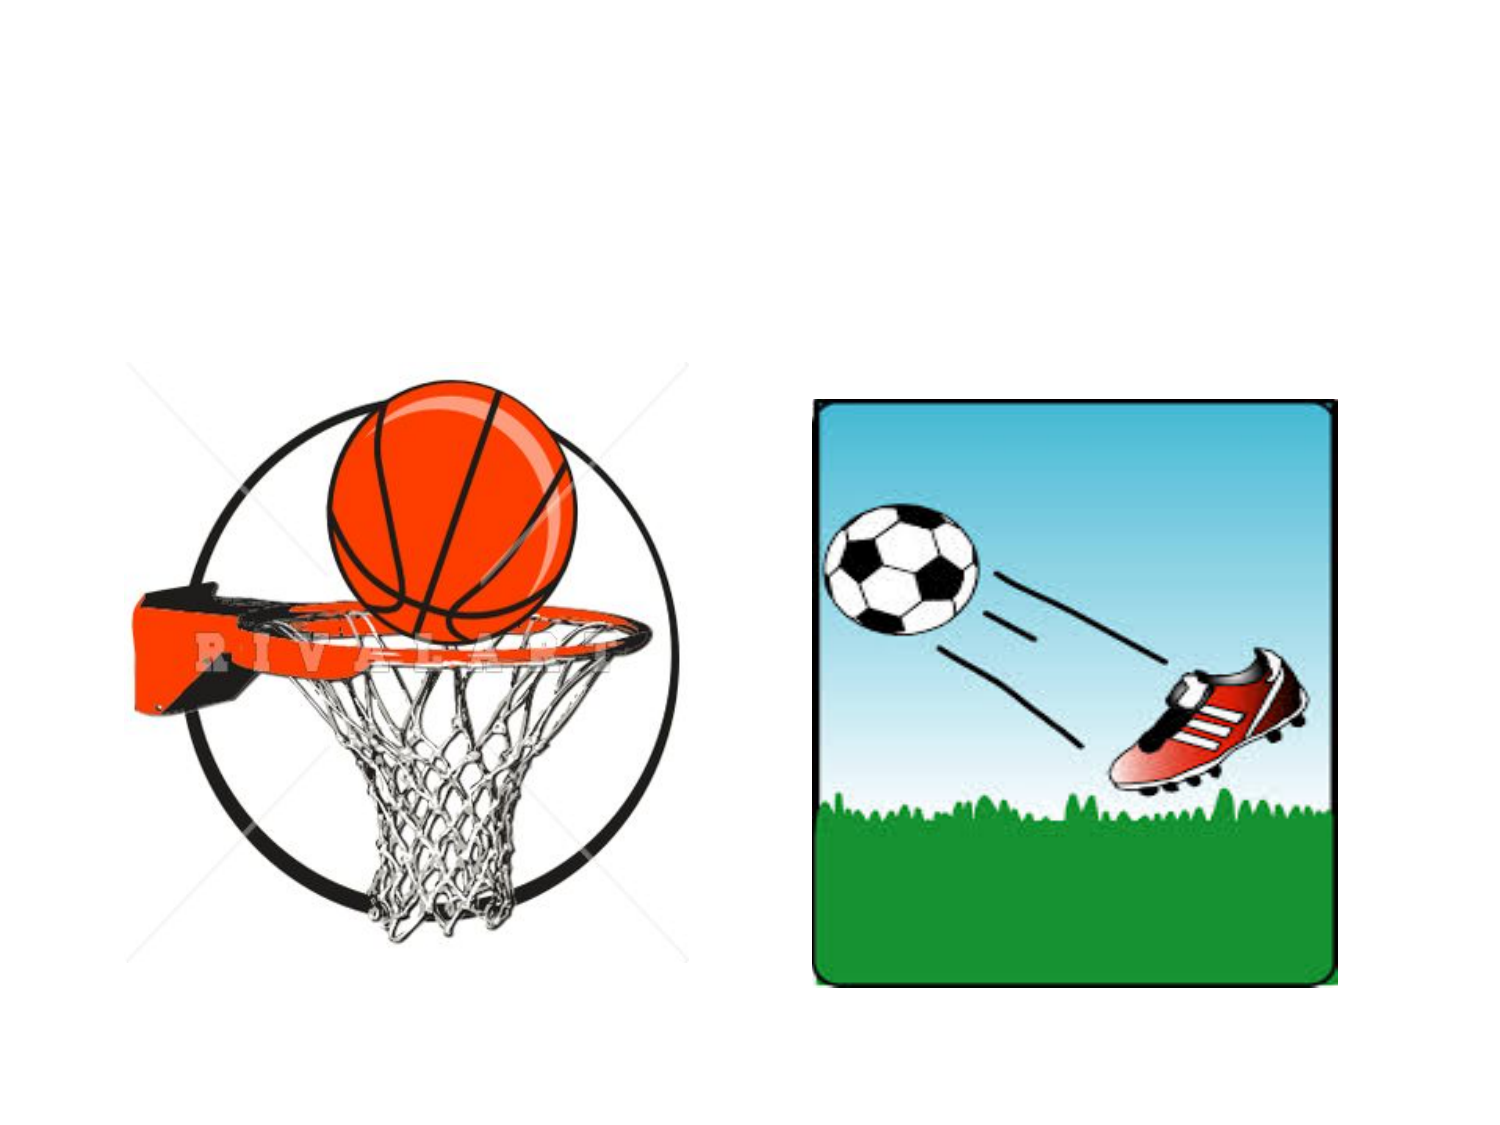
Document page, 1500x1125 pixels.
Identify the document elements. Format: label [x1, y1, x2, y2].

list [124, 362, 689, 963]
list [812, 399, 1338, 988]
